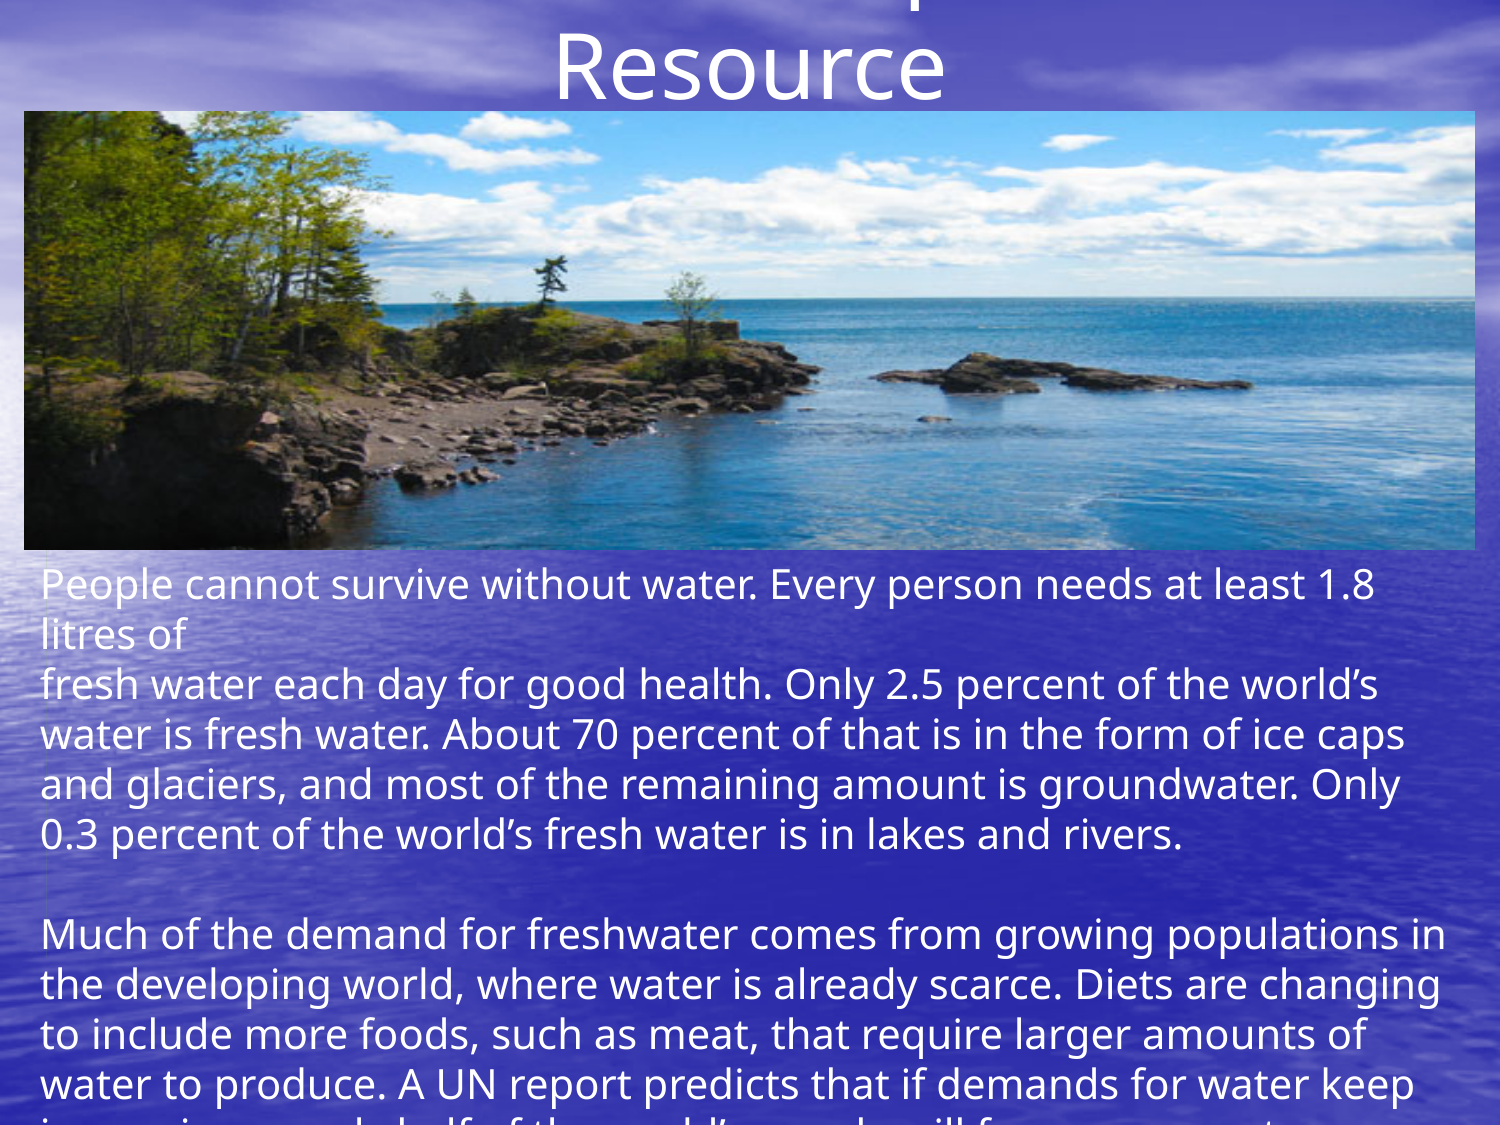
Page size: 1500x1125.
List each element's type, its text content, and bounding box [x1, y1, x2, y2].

text_box People cannot survive without water. Every person needs at least 1.8 litres of fresh water each day for good health. Only 2.5 percent of the world’s water is fresh water. About 70 percent of that is in the form of ice caps and glaciers, and most of the remaining amount is groundwater. Only 0.3 percent of the world’s fresh water is in lakes and rivers. Much of the demand for freshwater comes from growing populations in the developing world, where water is already scarce. Diets are changing to include more foods, such as meat, that require larger amounts of water to produce. A UN report predicts that if demands for water keep increasing, nearly half of the world’s people will face severe water shortages by 2030. [24, 557, 1475, 1125]
picture [24, 111, 1476, 551]
title Water: The Indispensable Resource [0, 0, 1500, 125]
